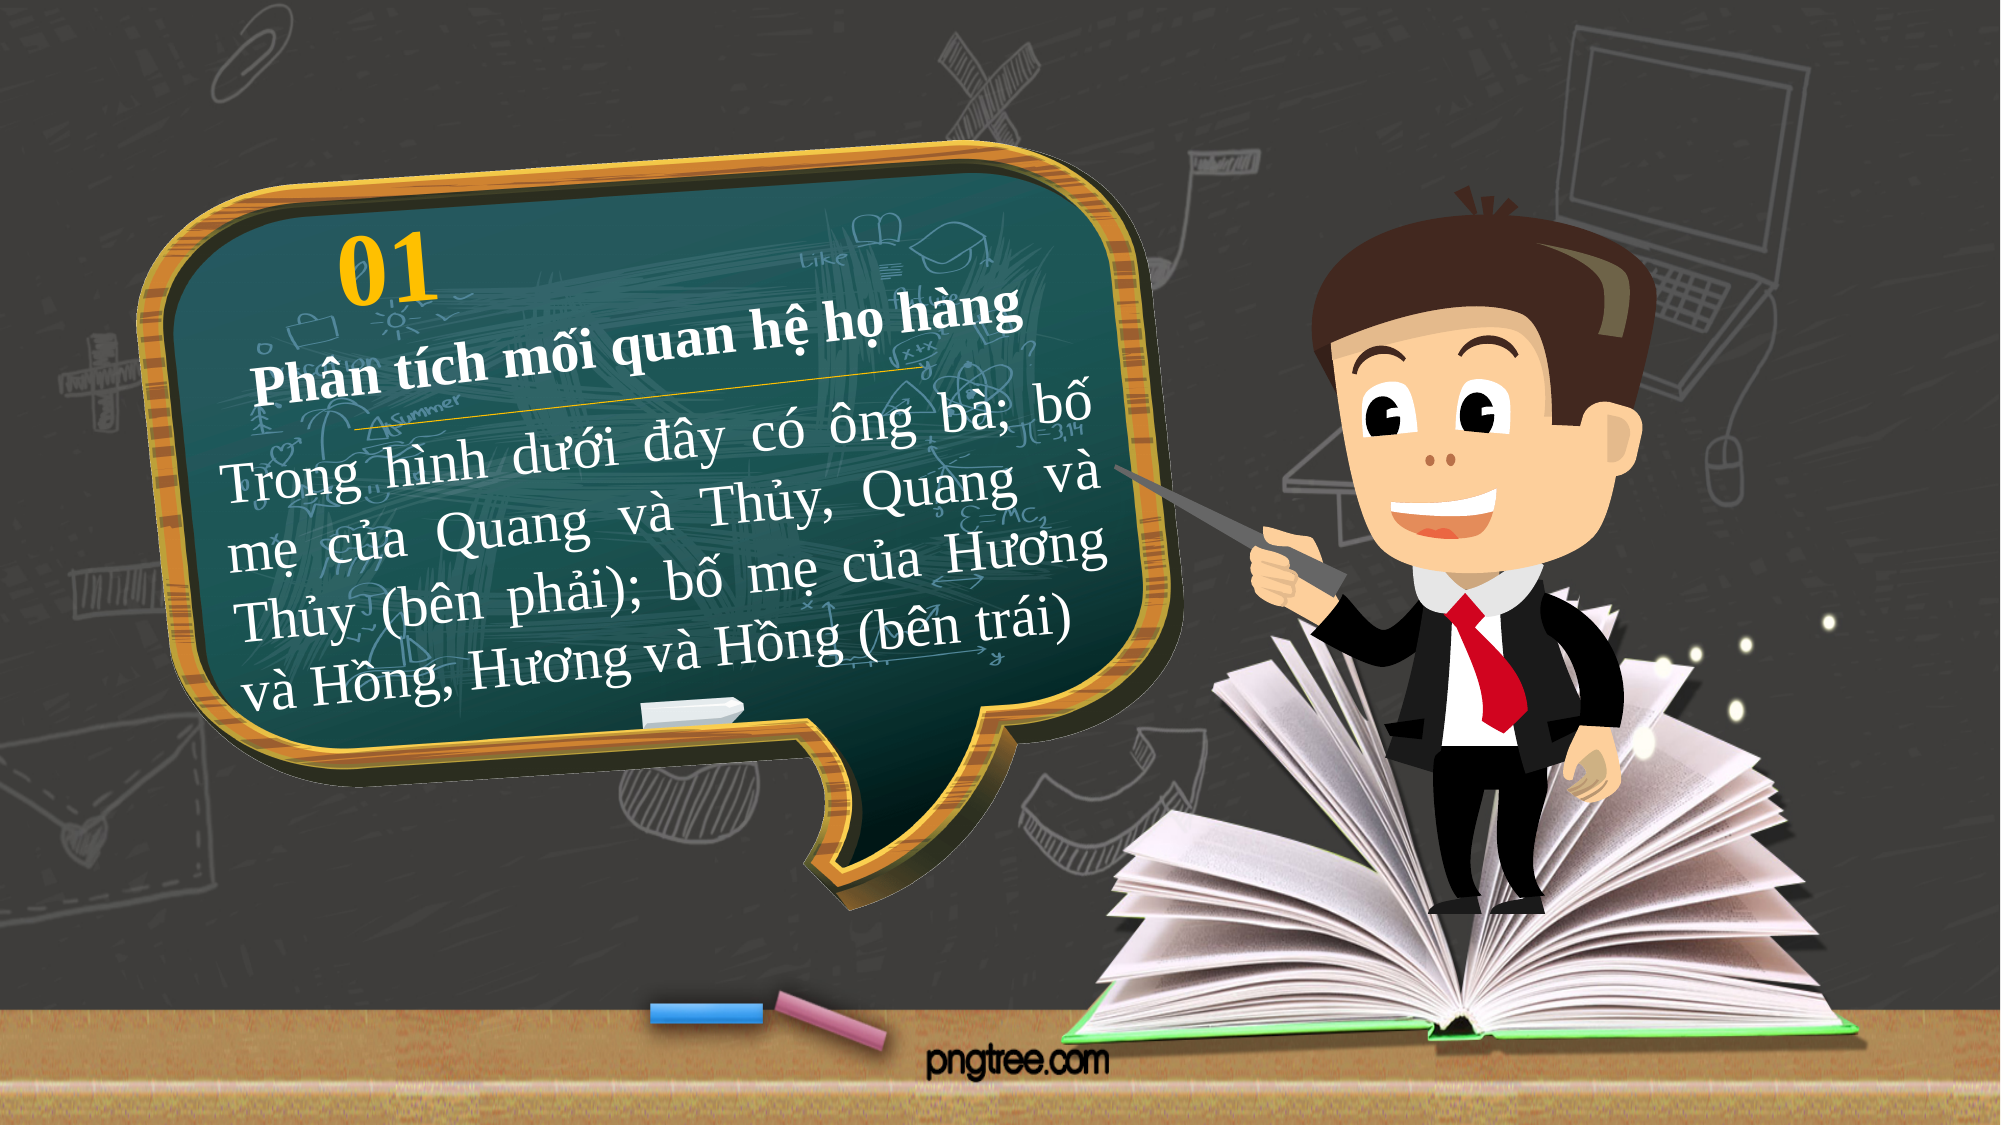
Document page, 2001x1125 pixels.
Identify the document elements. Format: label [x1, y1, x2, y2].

picture [0, 0, 2001, 1125]
text_box [213, 191, 1120, 693]
text_box [1113, 165, 1658, 914]
